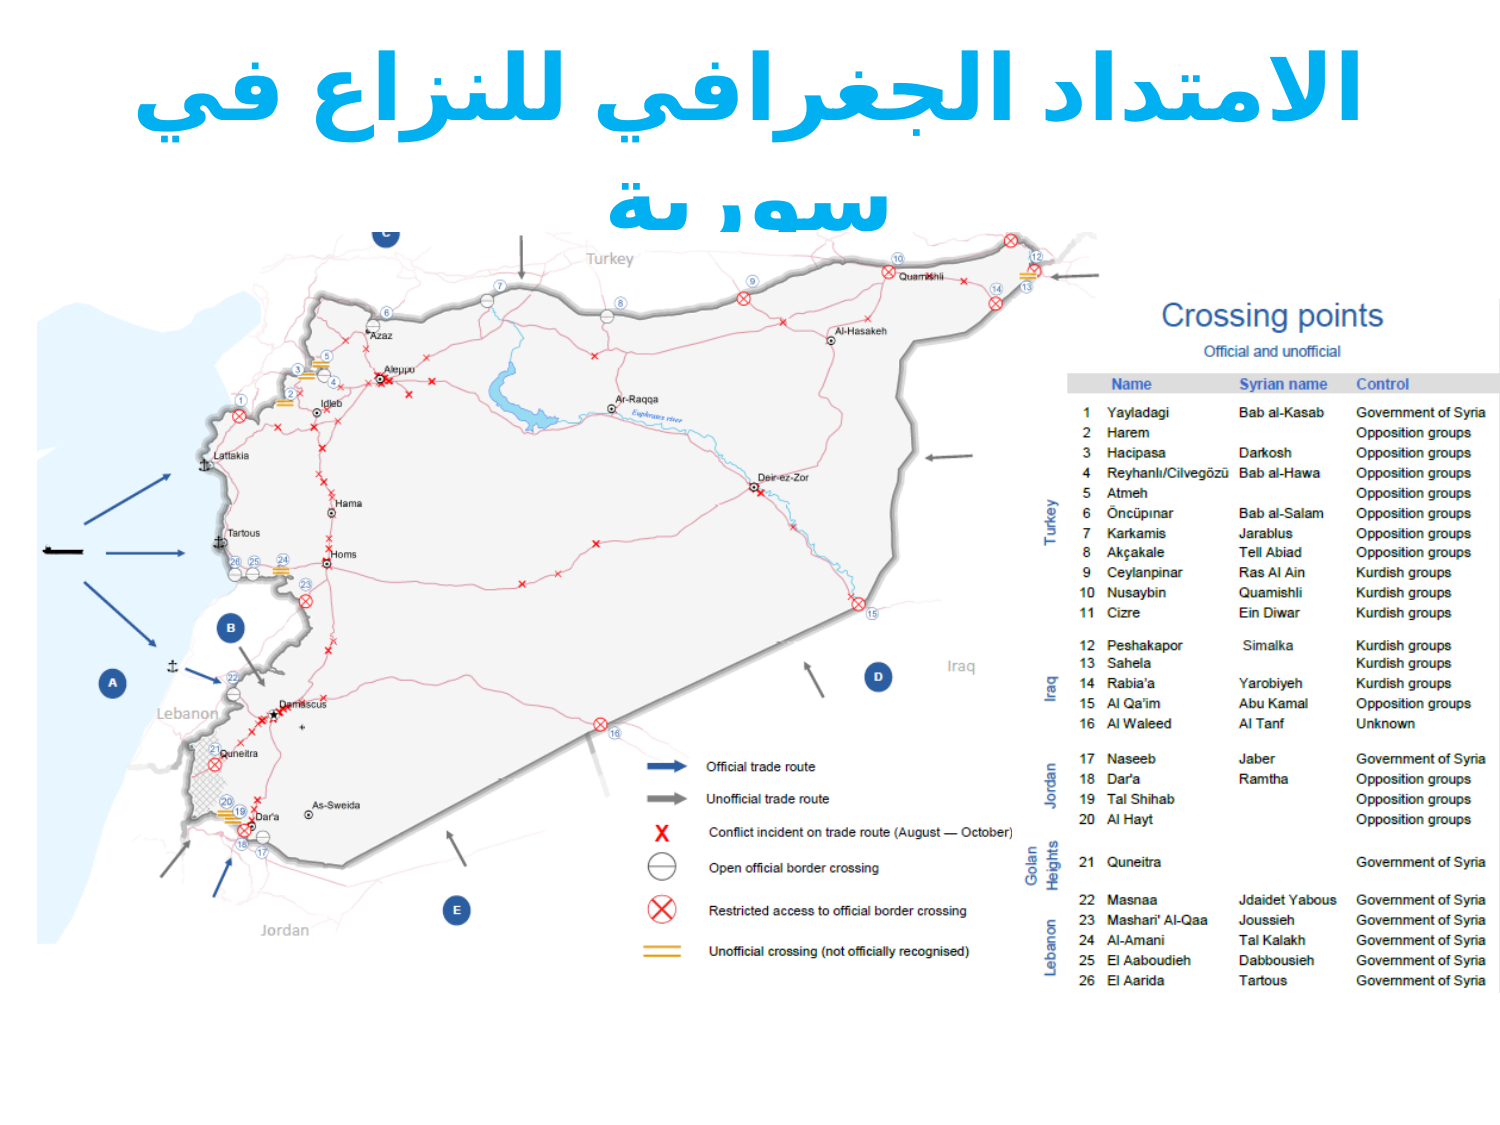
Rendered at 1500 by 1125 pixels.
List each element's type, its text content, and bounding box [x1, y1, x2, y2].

picture [1012, 299, 1500, 994]
title الامتداد الجغرافي للنزاع في سورية [75, 45, 1425, 233]
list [37, 232, 1110, 976]
